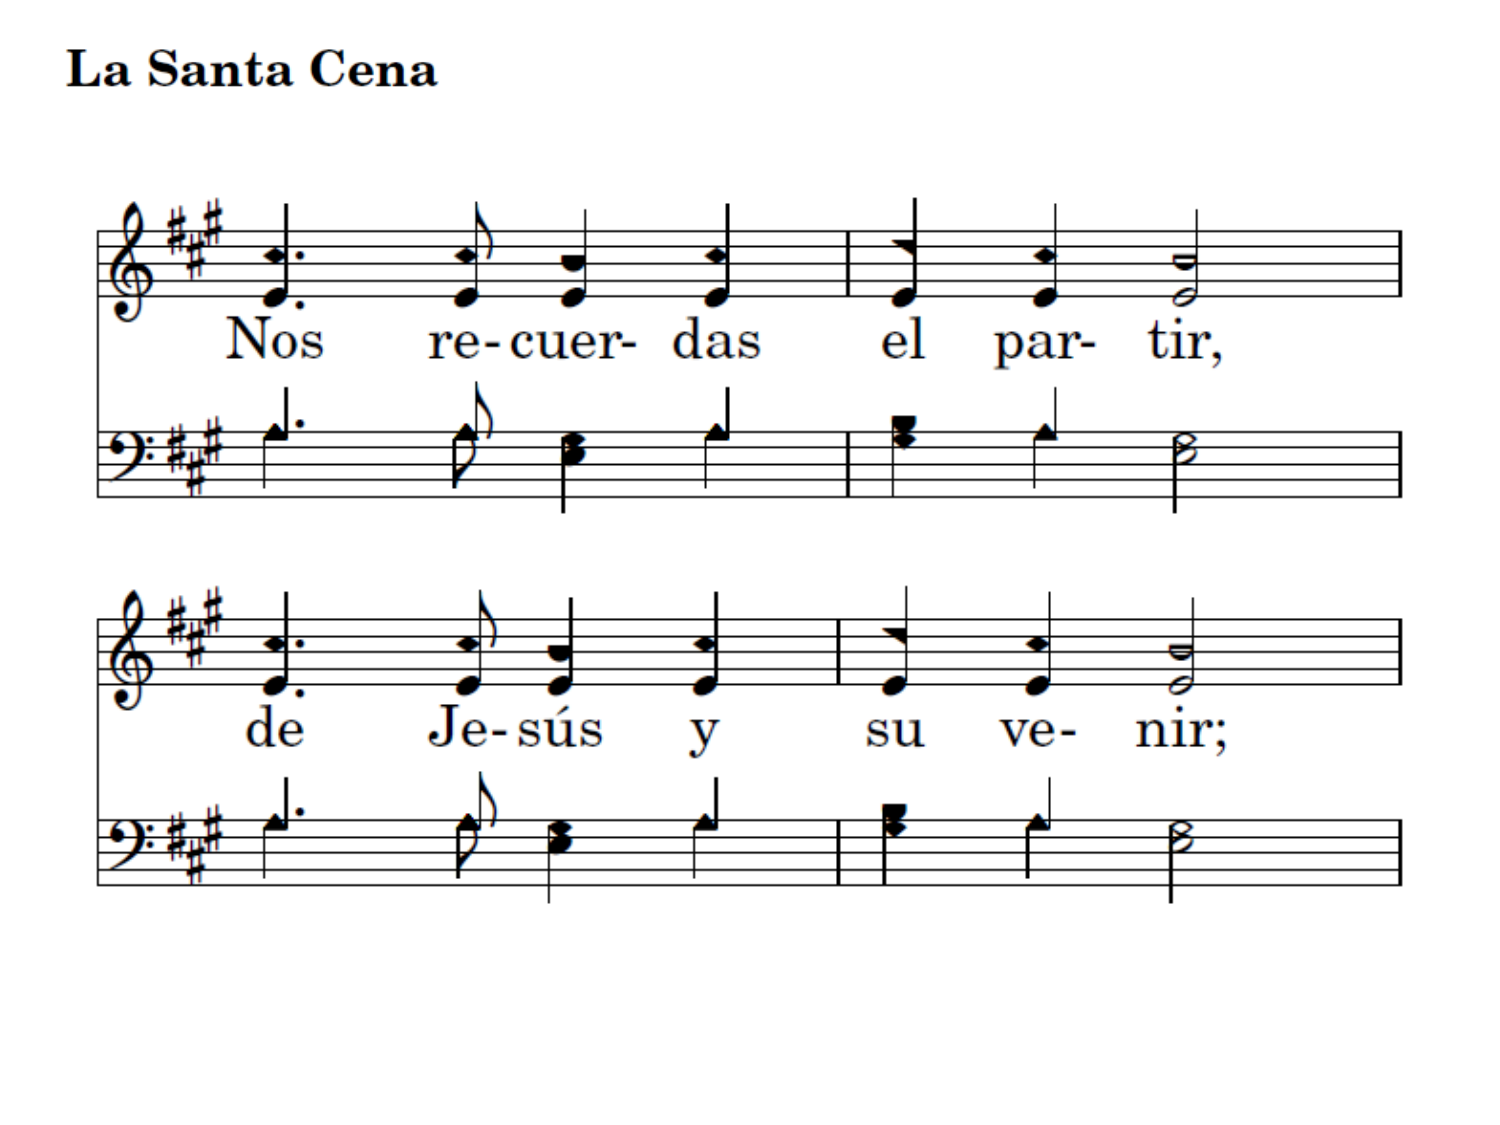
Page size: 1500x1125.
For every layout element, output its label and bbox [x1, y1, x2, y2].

picture [83, 180, 1417, 944]
picture [57, 37, 451, 105]
